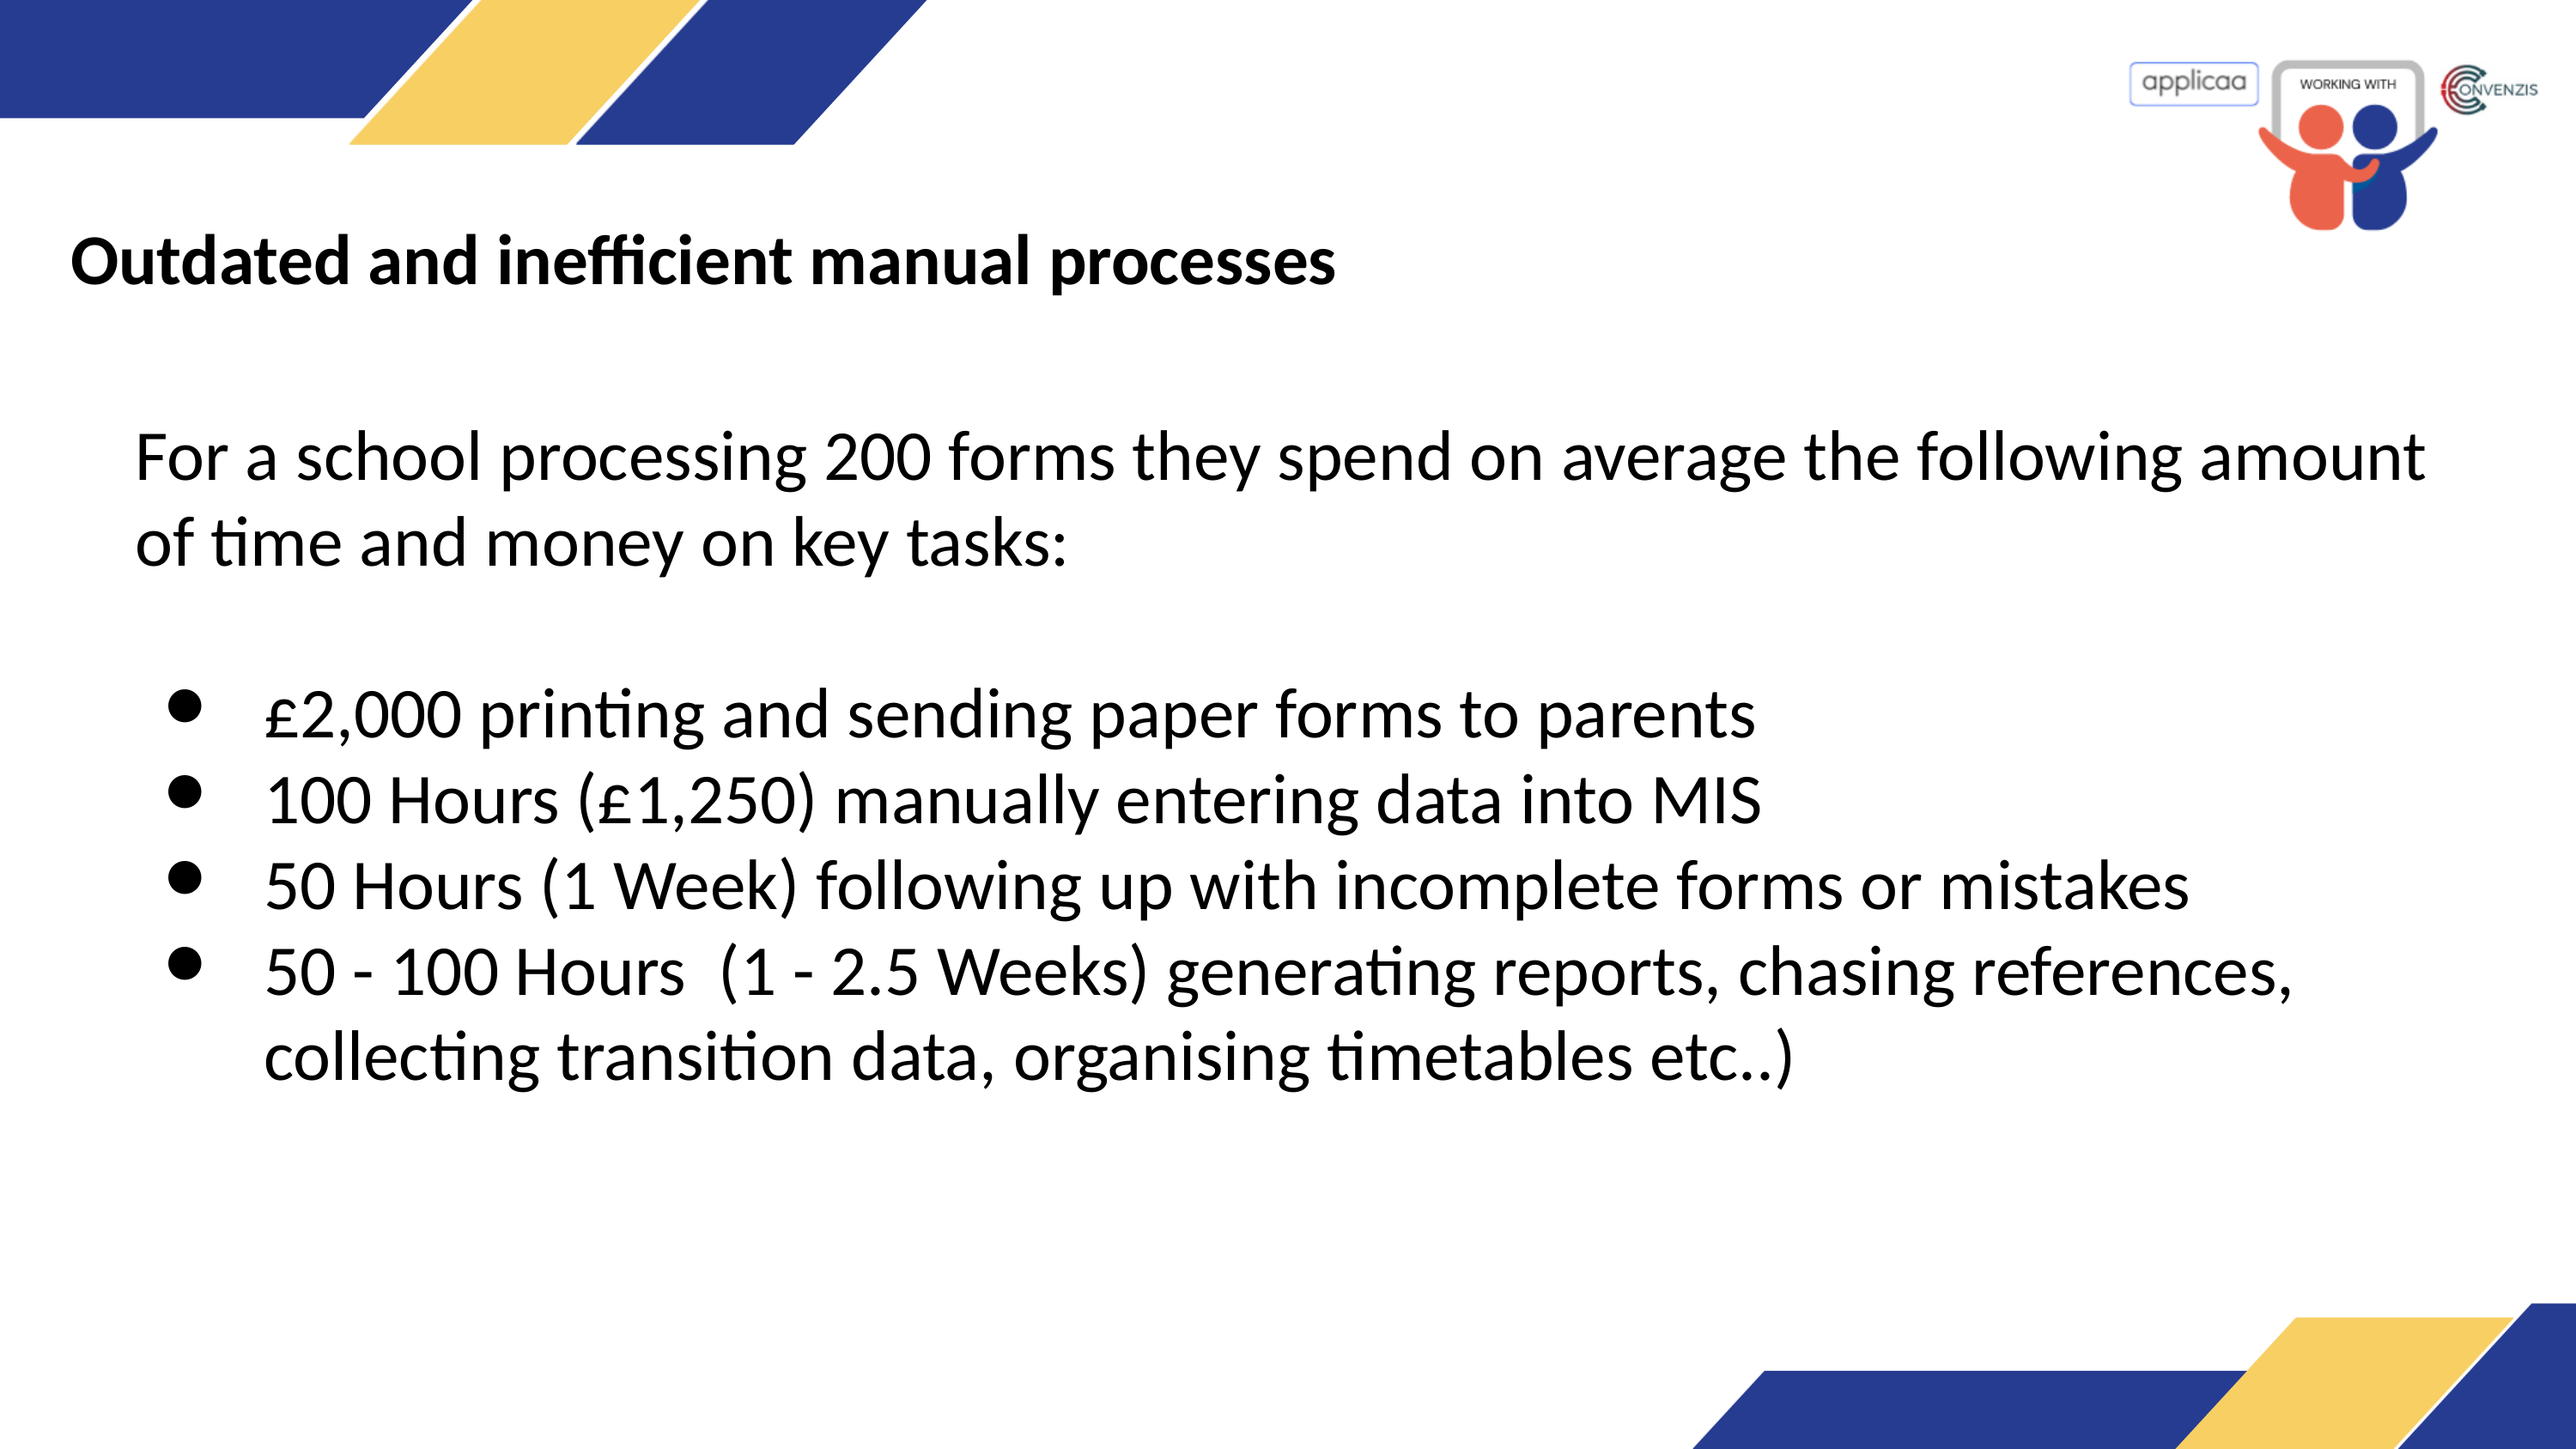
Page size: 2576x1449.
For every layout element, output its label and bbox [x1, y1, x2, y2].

text_box [575, 0, 1129, 447]
text_box [0, 0, 344, 326]
text_box [1656, 1350, 2134, 1449]
text_box [349, 0, 571, 447]
text_box [2373, 1273, 2576, 1449]
picture [0, 0, 2576, 1449]
text_box [2138, 1288, 2369, 1449]
